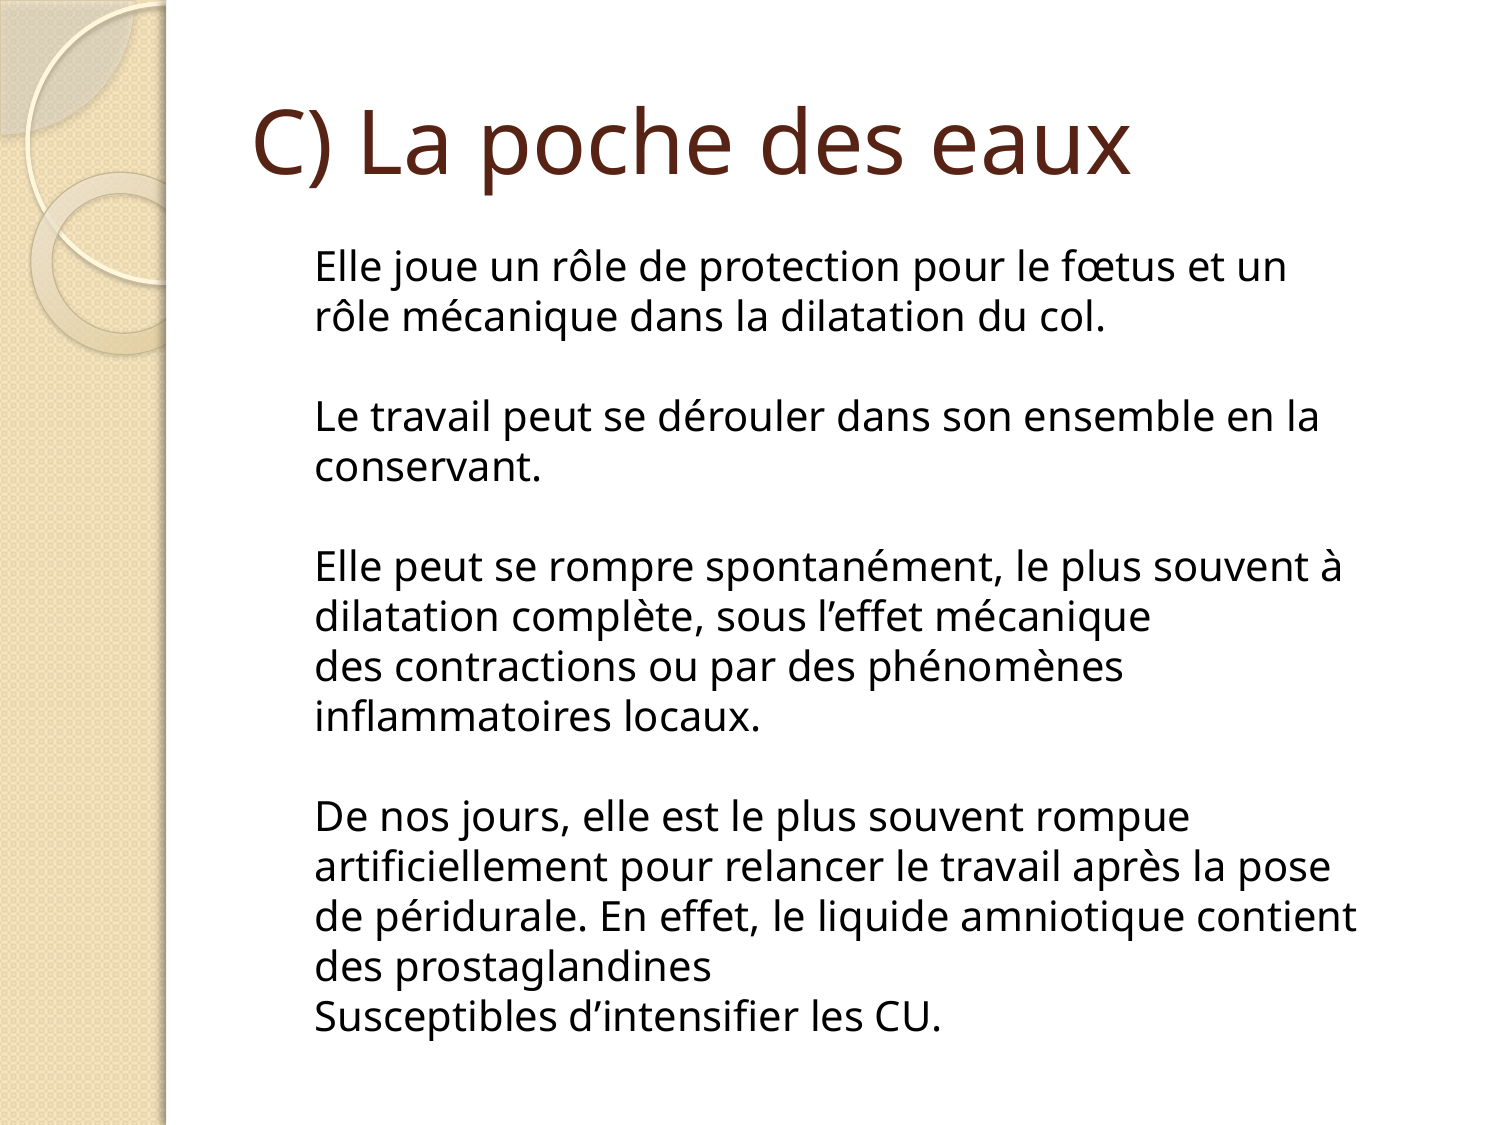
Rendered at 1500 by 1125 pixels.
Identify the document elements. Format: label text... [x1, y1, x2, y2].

title C) La poche des eaux [235, 45, 1466, 233]
text_box Elle joue un rôle de protection pour le fœtus et un rôle mécanique dans la dilatation du col. Le travail peut se dérouler dans son ensemble en la conservant. Elle peut se rompre spontanément, le plus souvent à dilatation complète, sous l’effet mécanique des contractions ou par des phénomènes inflammatoires locaux. De nos jours, elle est le plus souvent rompue artificiellement pour relancer le travail après la pose de péridurale. En effet, le liquide amniotique contient des prostaglandines Susceptibles d’intensifier les CU. [300, 232, 1375, 1048]
